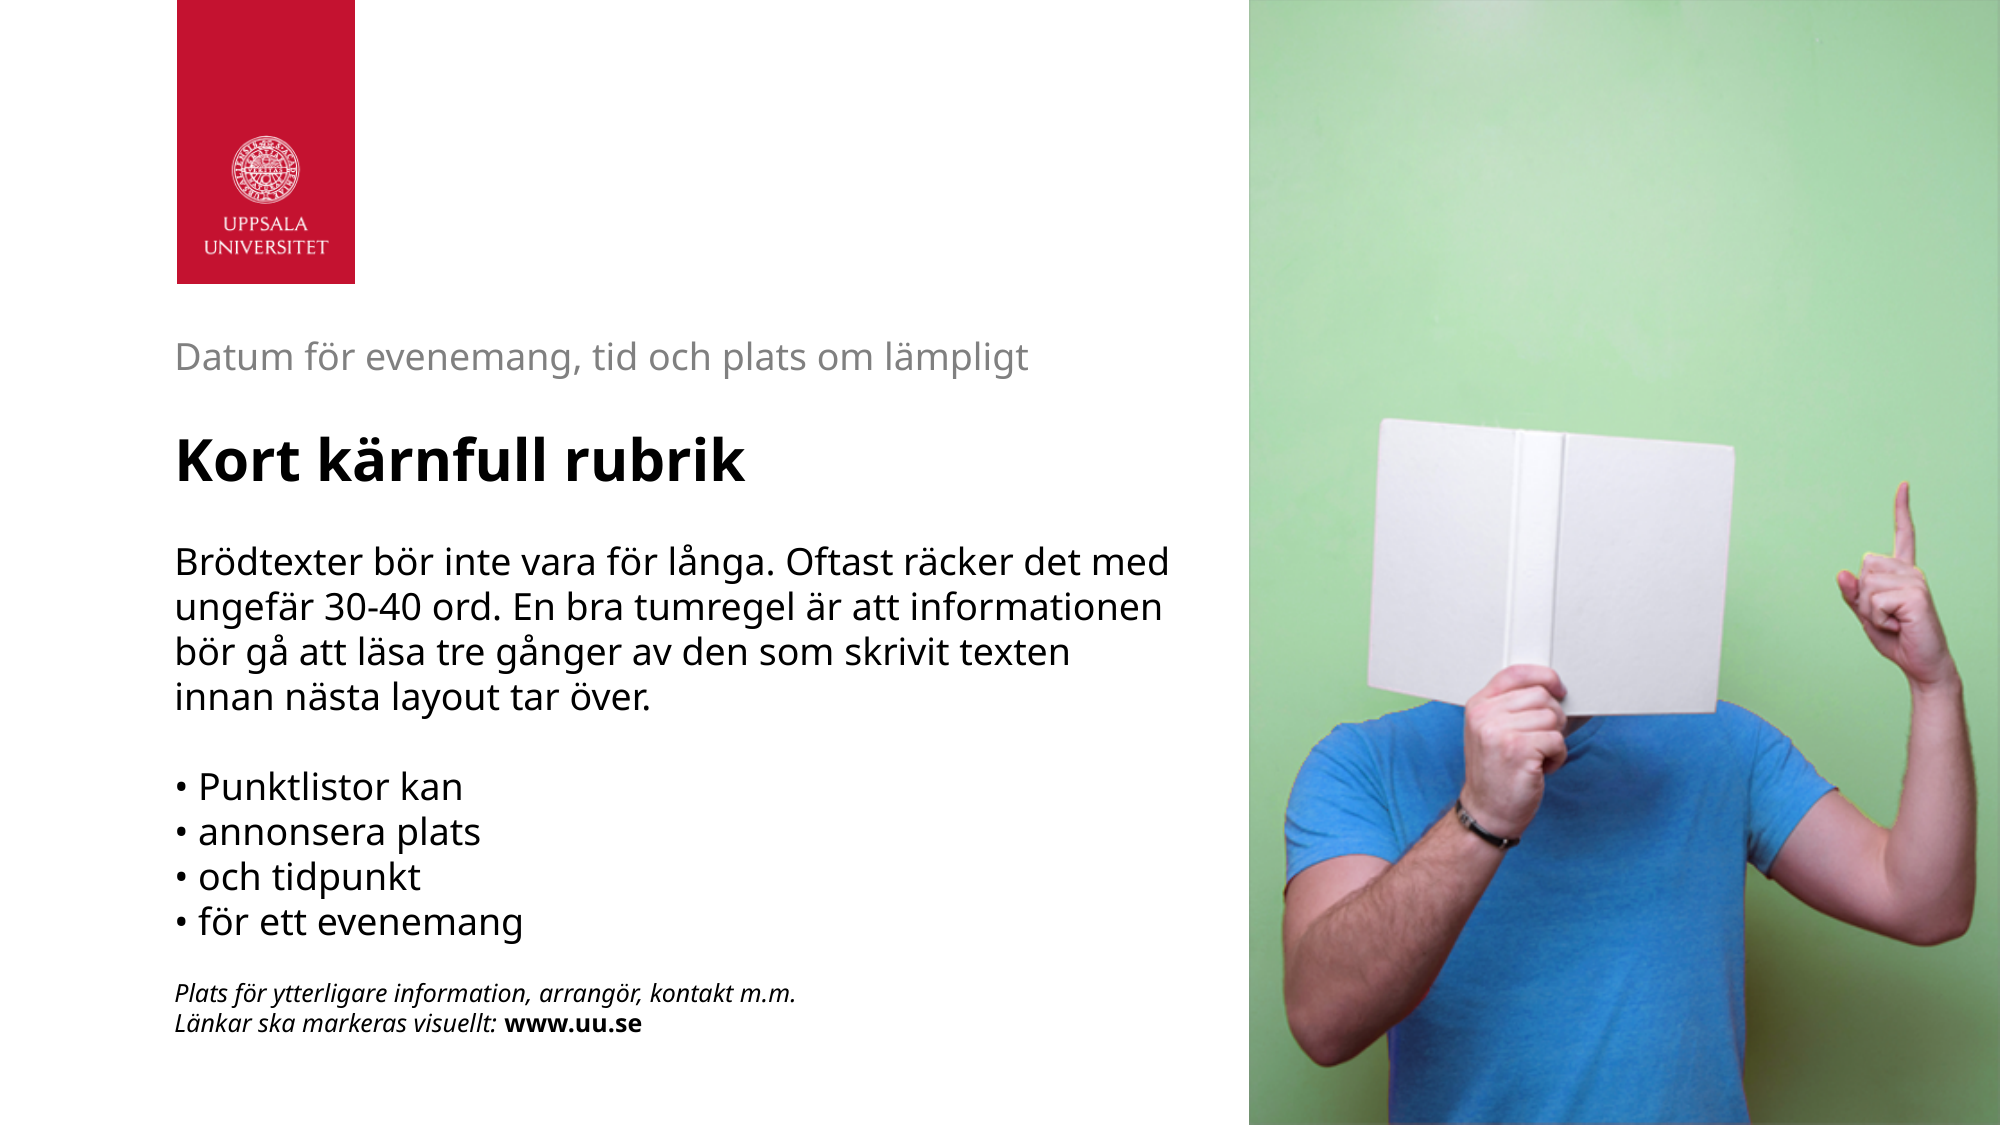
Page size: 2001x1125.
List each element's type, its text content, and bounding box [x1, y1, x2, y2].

picture [1249, 0, 2000, 1125]
text_box Plats för ytterligare information, arrangör, kontakt m.m. Länkar ska markeras visuellt: www.uu.se [159, 970, 1160, 1046]
picture [177, 0, 355, 284]
text_box Datum för evenemang, tid och plats om lämpligt Kort kärnfull rubrik Brödtexter bör inte vara för långa. Oftast räcker det med ungefär 30-40 ord. En bra tumregel är att informationen bör gå att läsa tre gånger av den som skrivit texten innan nästa layout tar över. • Punktlistor kan • annonsera plats • och tidpunkt • för ett evenemang [159, 325, 1189, 951]
